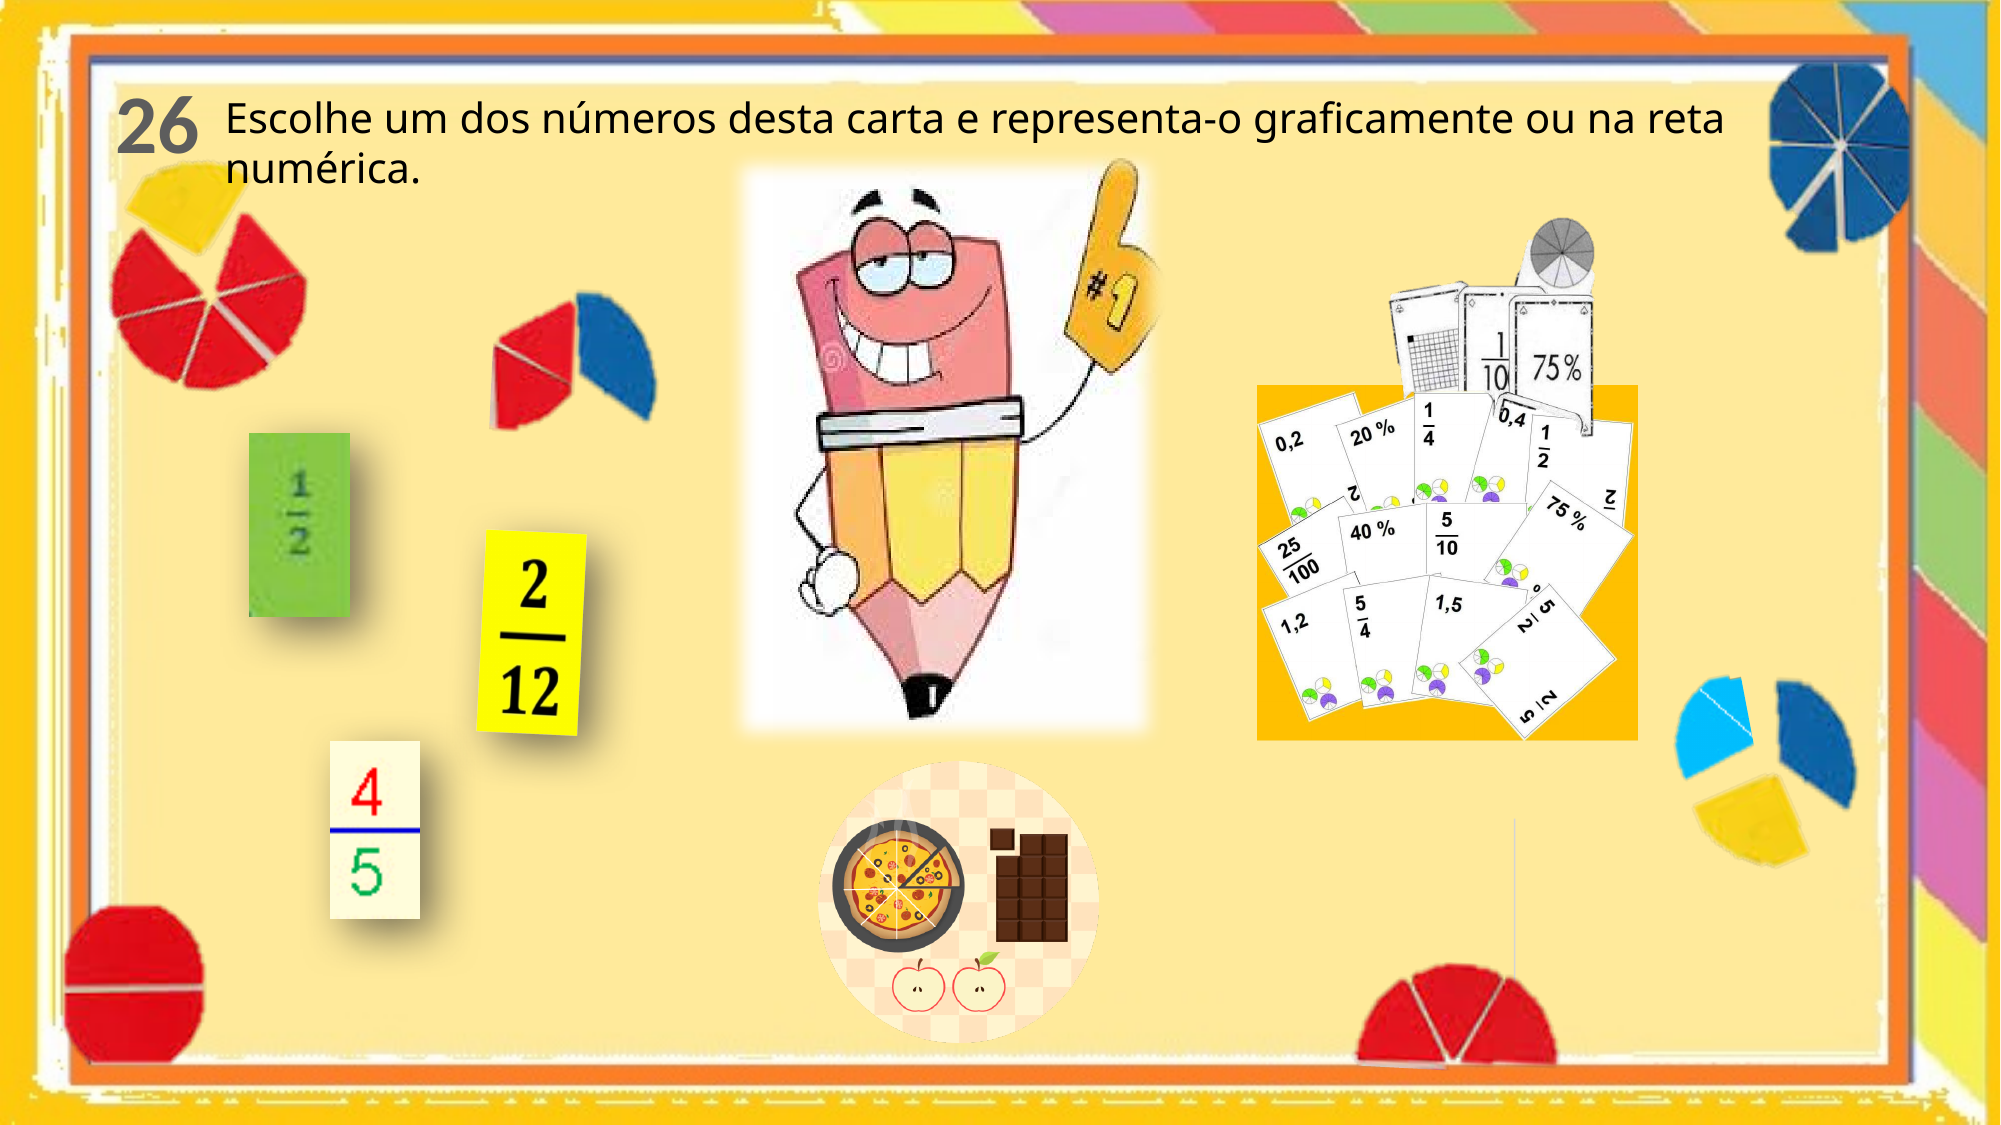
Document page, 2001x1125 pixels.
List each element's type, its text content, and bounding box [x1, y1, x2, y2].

text_box [0, 0, 2000, 1125]
text_box 26 [87, 62, 228, 165]
text_box Escolhe um dos números desta carta e representa-o graficamente ou na reta numérica. [210, 84, 1754, 200]
picture [723, 148, 1166, 750]
picture [22, 143, 370, 468]
picture [817, 761, 1099, 1043]
picture [1336, 899, 1577, 1125]
picture [249, 433, 350, 617]
picture [1257, 162, 1911, 918]
picture [36, 887, 233, 1085]
picture [1754, 41, 1931, 279]
picture [489, 233, 681, 492]
picture [330, 741, 420, 919]
picture [477, 530, 586, 735]
